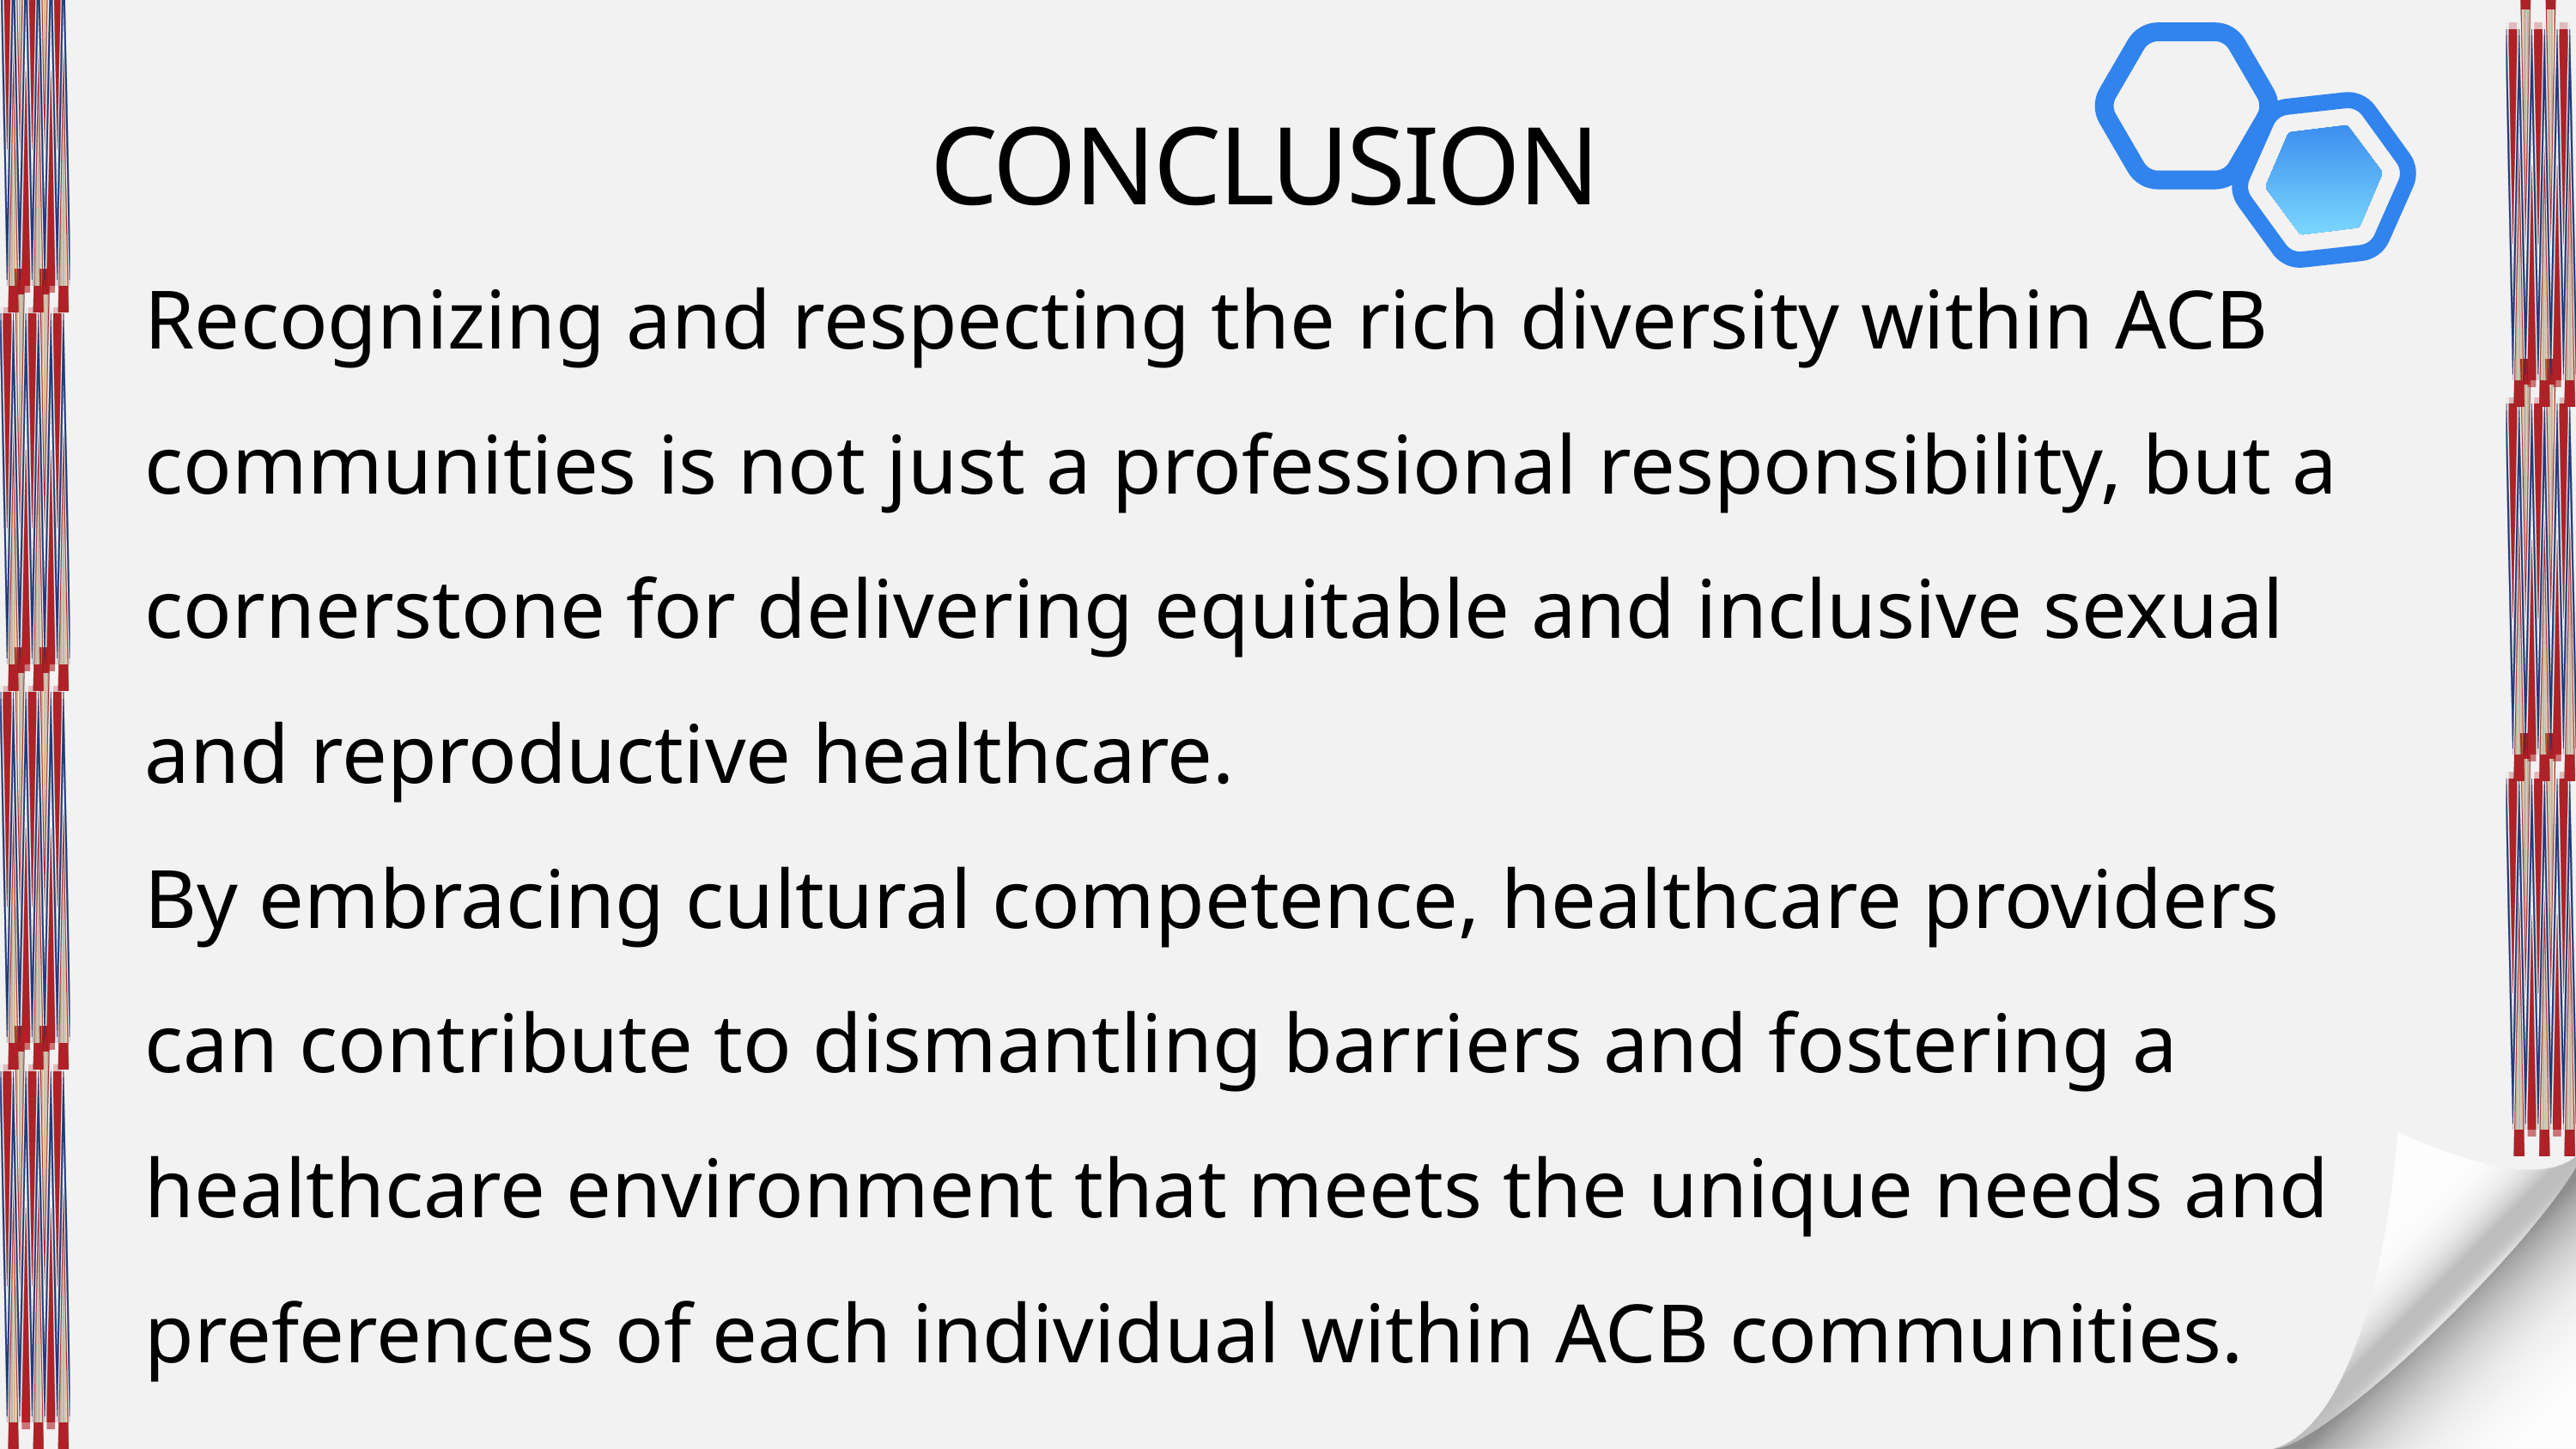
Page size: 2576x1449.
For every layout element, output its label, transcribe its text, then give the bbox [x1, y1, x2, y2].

text_box Recognizing and respecting the rich diversity within ACB communities is not just a professional responsibility, but a cornerstone for delivering equitable and inclusive sexual and reproductive healthcare. By embracing cultural competence, healthcare providers can contribute to dismantling barriers and fostering a healthcare environment that meets the unique needs and preferences of each individual within ACB communities. [144, 220, 2367, 1379]
text_box [0, 691, 70, 1070]
text_box [2506, 781, 2576, 1156]
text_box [2111, 19, 2261, 192]
text_box [2506, 407, 2576, 781]
text_box [0, 0, 70, 312]
text_box [0, 312, 70, 691]
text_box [2247, 90, 2401, 270]
text_box CONCLUSION [930, 110, 1646, 227]
text_box [0, 1070, 70, 1449]
text_box [2272, 1131, 2576, 1449]
text_box [2506, 0, 2576, 407]
